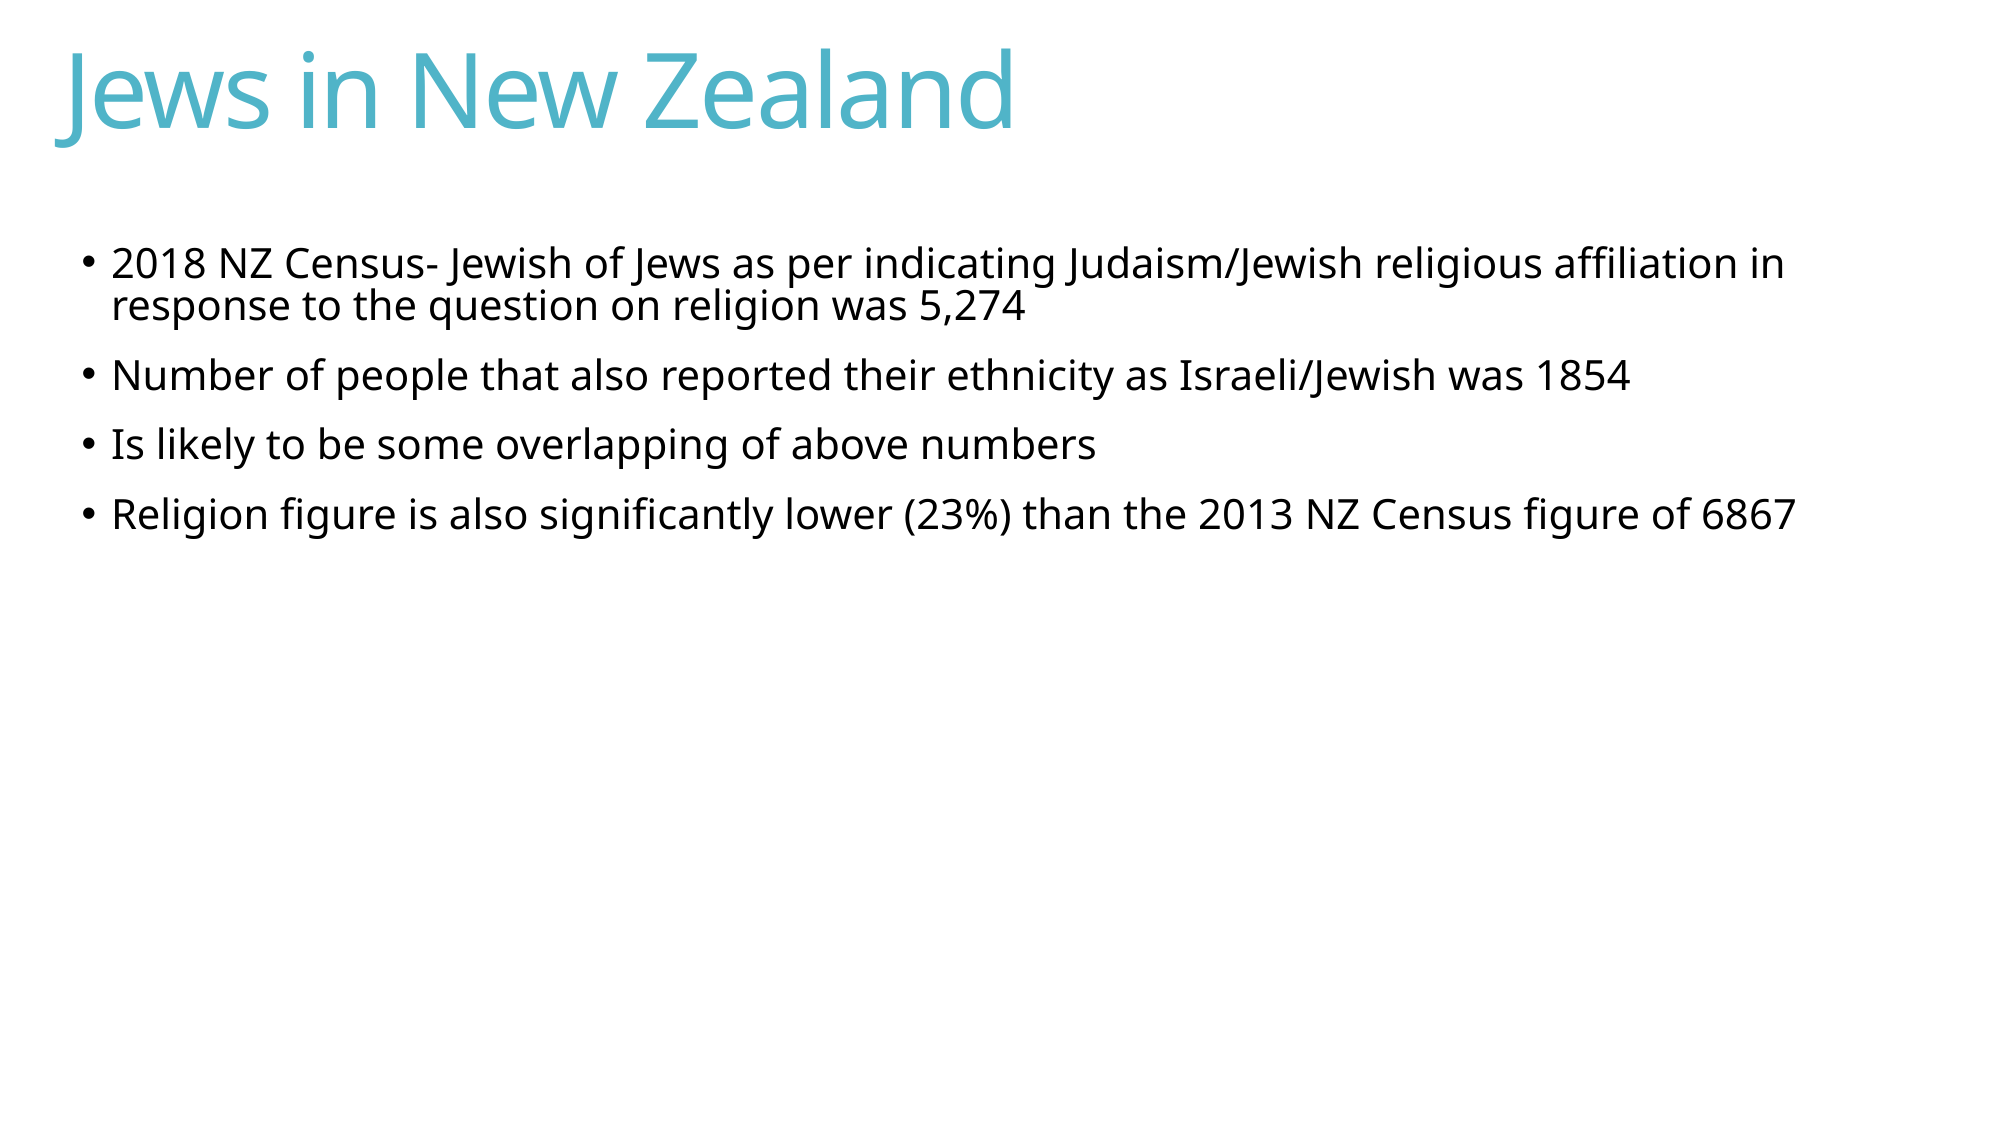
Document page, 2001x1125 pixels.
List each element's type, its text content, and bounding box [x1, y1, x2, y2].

list 2018 NZ Census- Jewish of Jews as per indicating Judaism/Jewish religious affiliation in response to the question on religion was 5,274 Number of people that also reported their ethnicity as Israeli/Jewish was 1854 Is likely to be some overlapping of above numbers Religion figure is also significantly lower (23%) than the 2013 NZ Census figure of 6867 [66, 236, 1831, 855]
title Jews in New Zealand [48, 36, 1816, 158]
